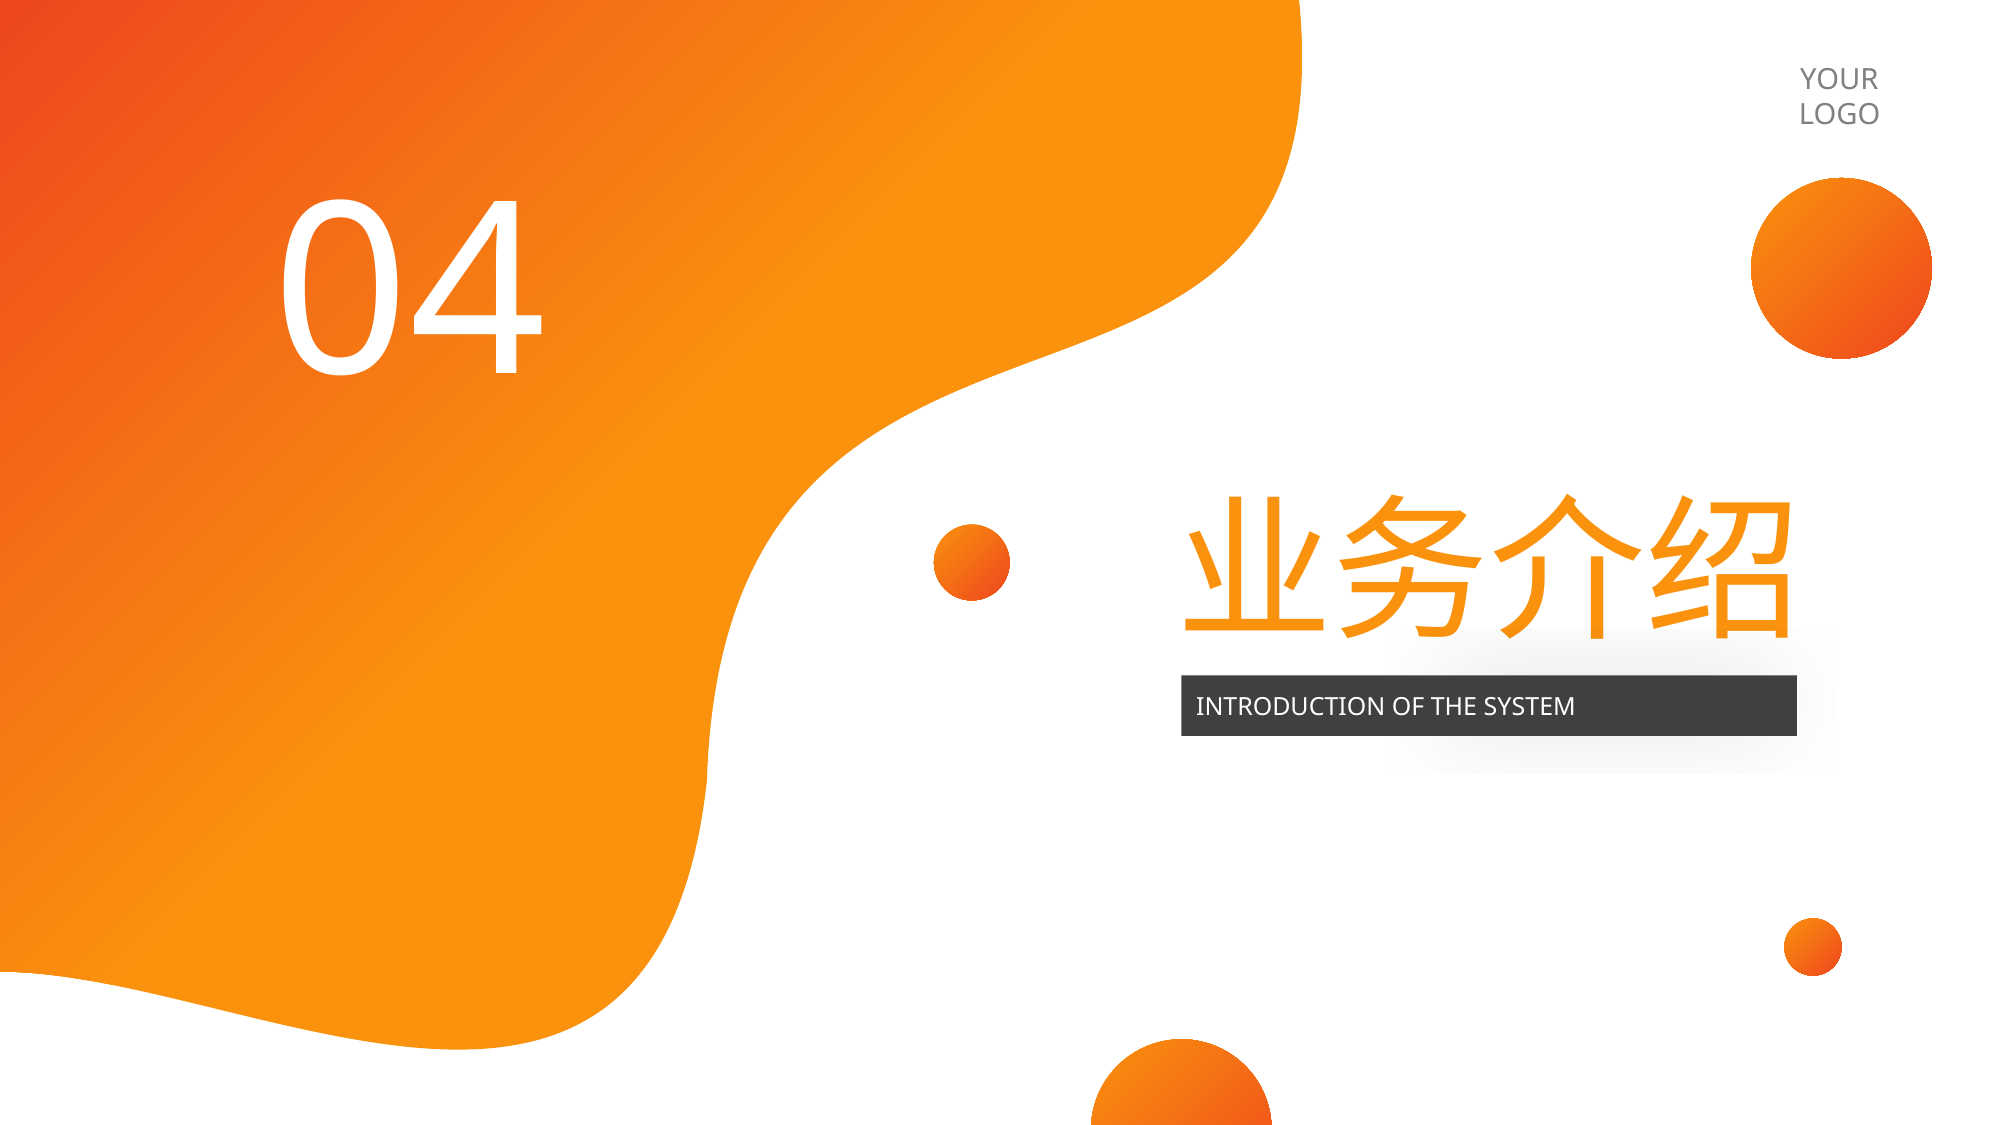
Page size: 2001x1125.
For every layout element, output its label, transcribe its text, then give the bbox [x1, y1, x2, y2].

text_box 04 [167, 126, 651, 429]
text_box [932, 523, 1011, 602]
text_box 业务介绍 [1161, 462, 1817, 665]
text_box YOUR LOGO [1745, 52, 1934, 138]
text_box [1750, 176, 1933, 360]
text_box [1181, 675, 1797, 736]
text_box [1090, 1038, 1273, 1125]
text_box [0, 0, 1304, 1051]
text_box [1783, 917, 1843, 977]
